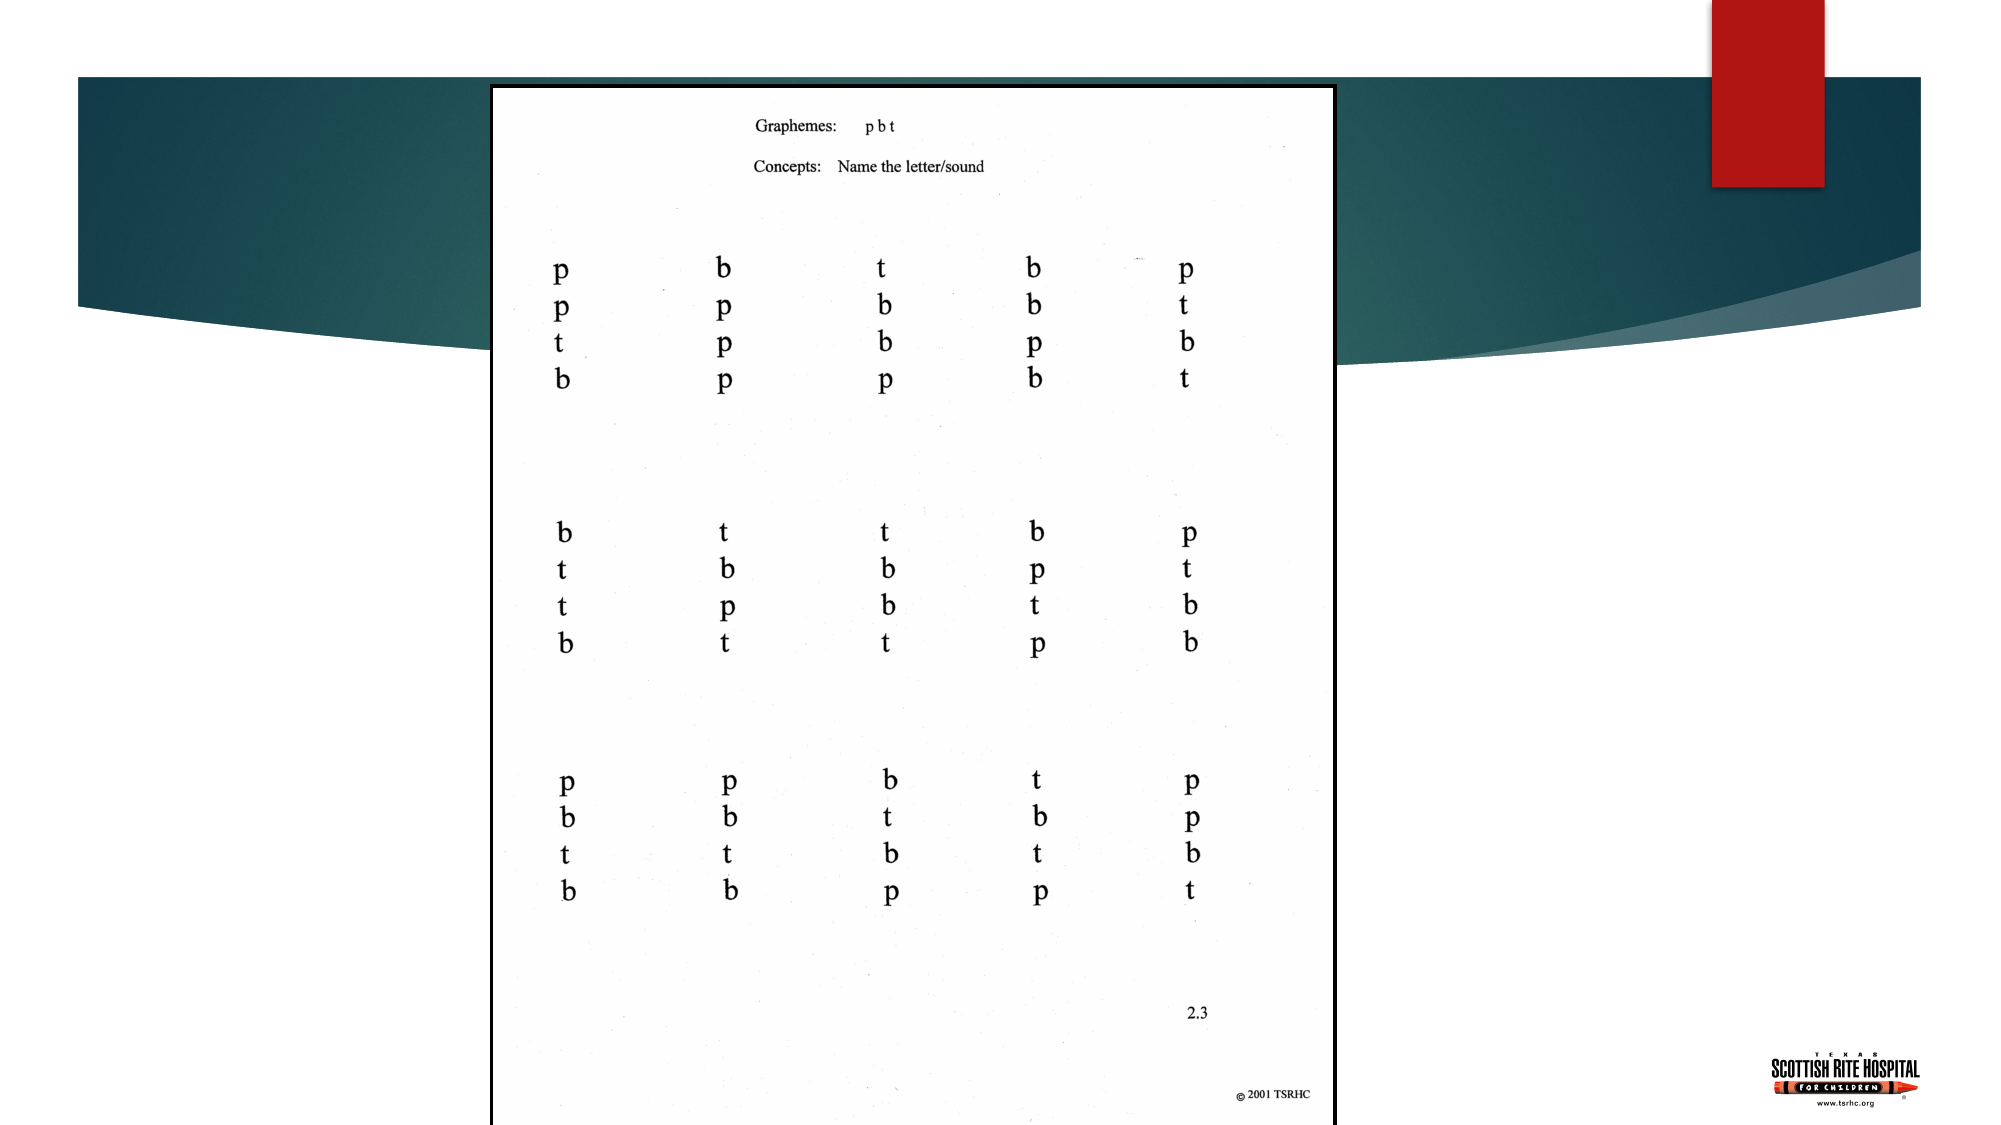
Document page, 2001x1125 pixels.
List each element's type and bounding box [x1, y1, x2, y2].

picture [492, 87, 1334, 1125]
picture [1771, 1051, 1921, 1113]
